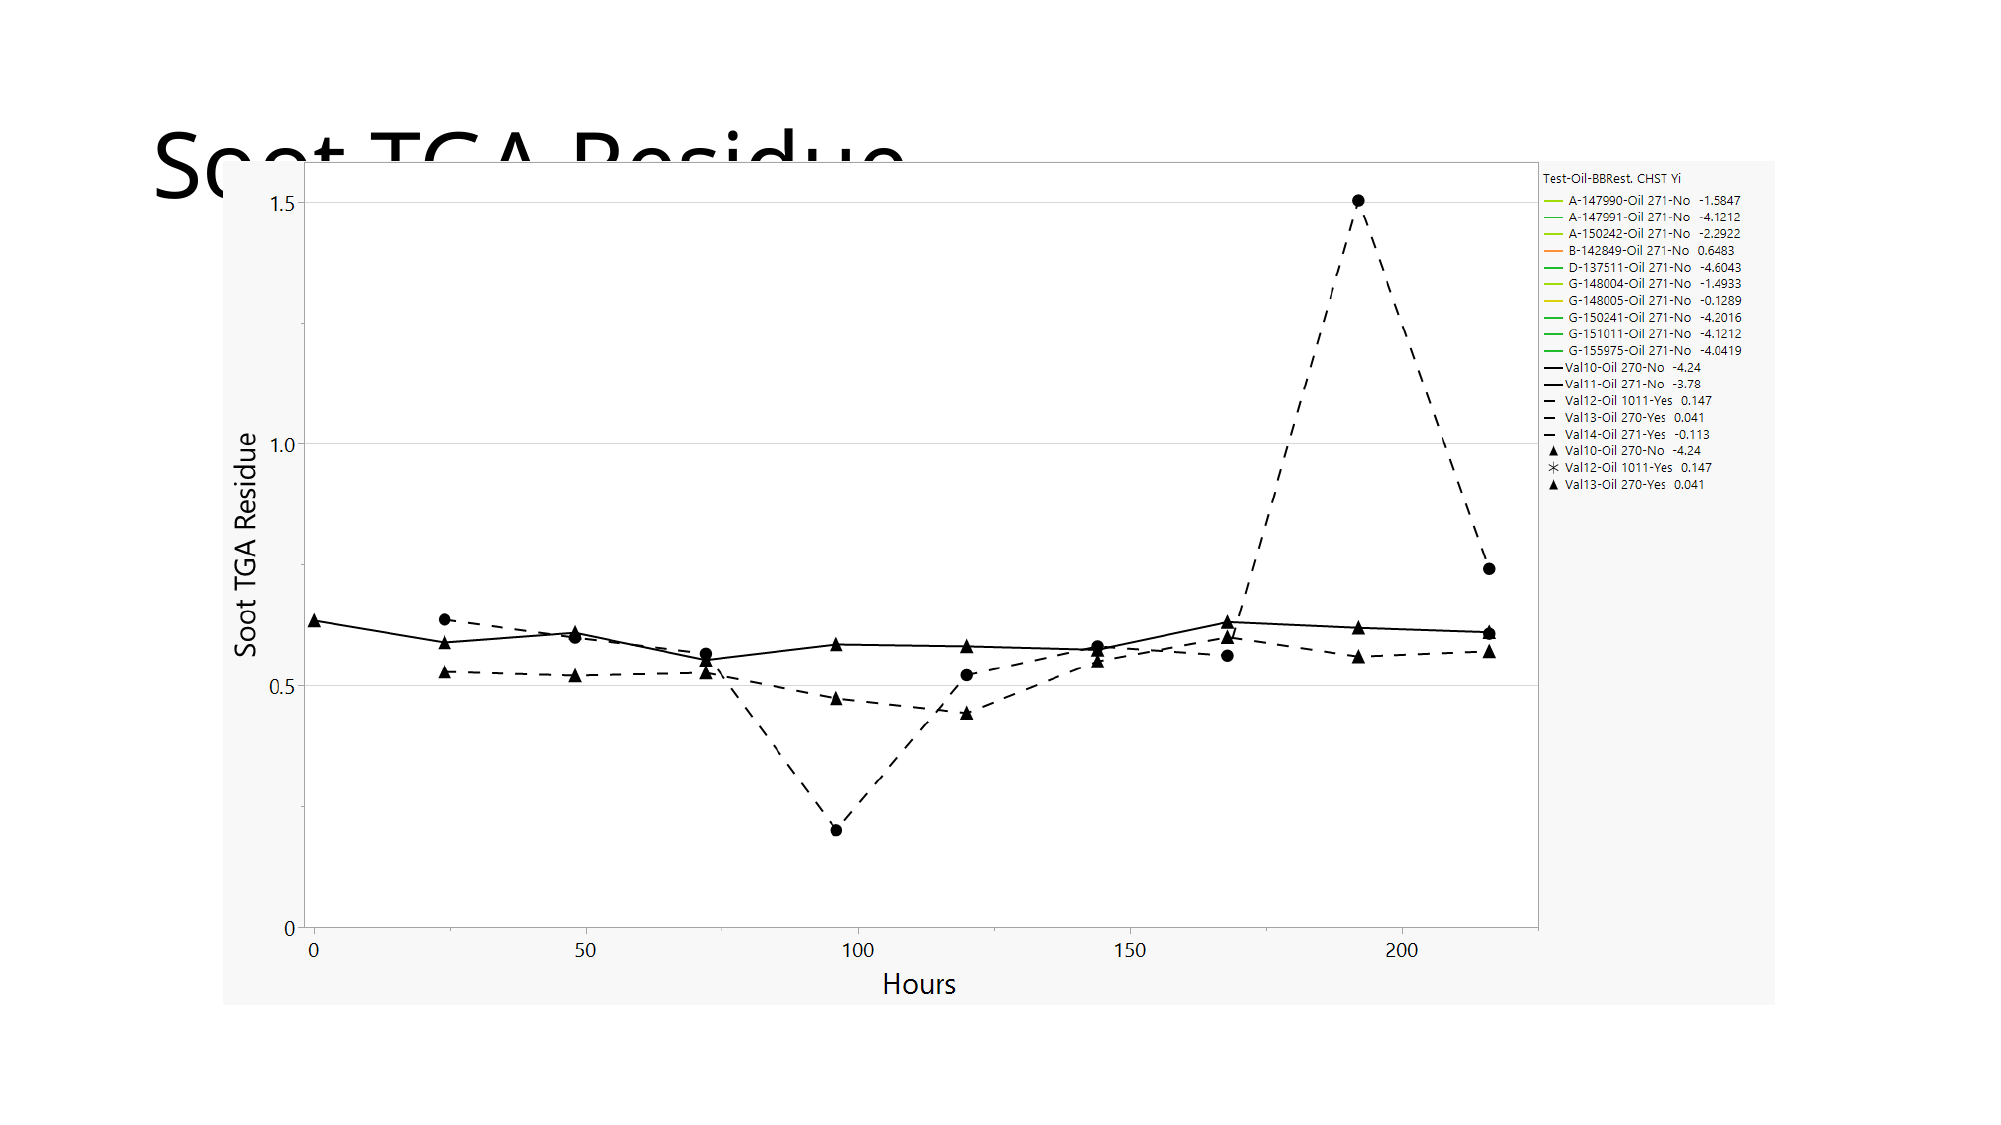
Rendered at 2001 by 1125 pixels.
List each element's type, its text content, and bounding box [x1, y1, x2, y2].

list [223, 161, 1775, 1005]
title Soot TGA Residue [137, 59, 1863, 278]
